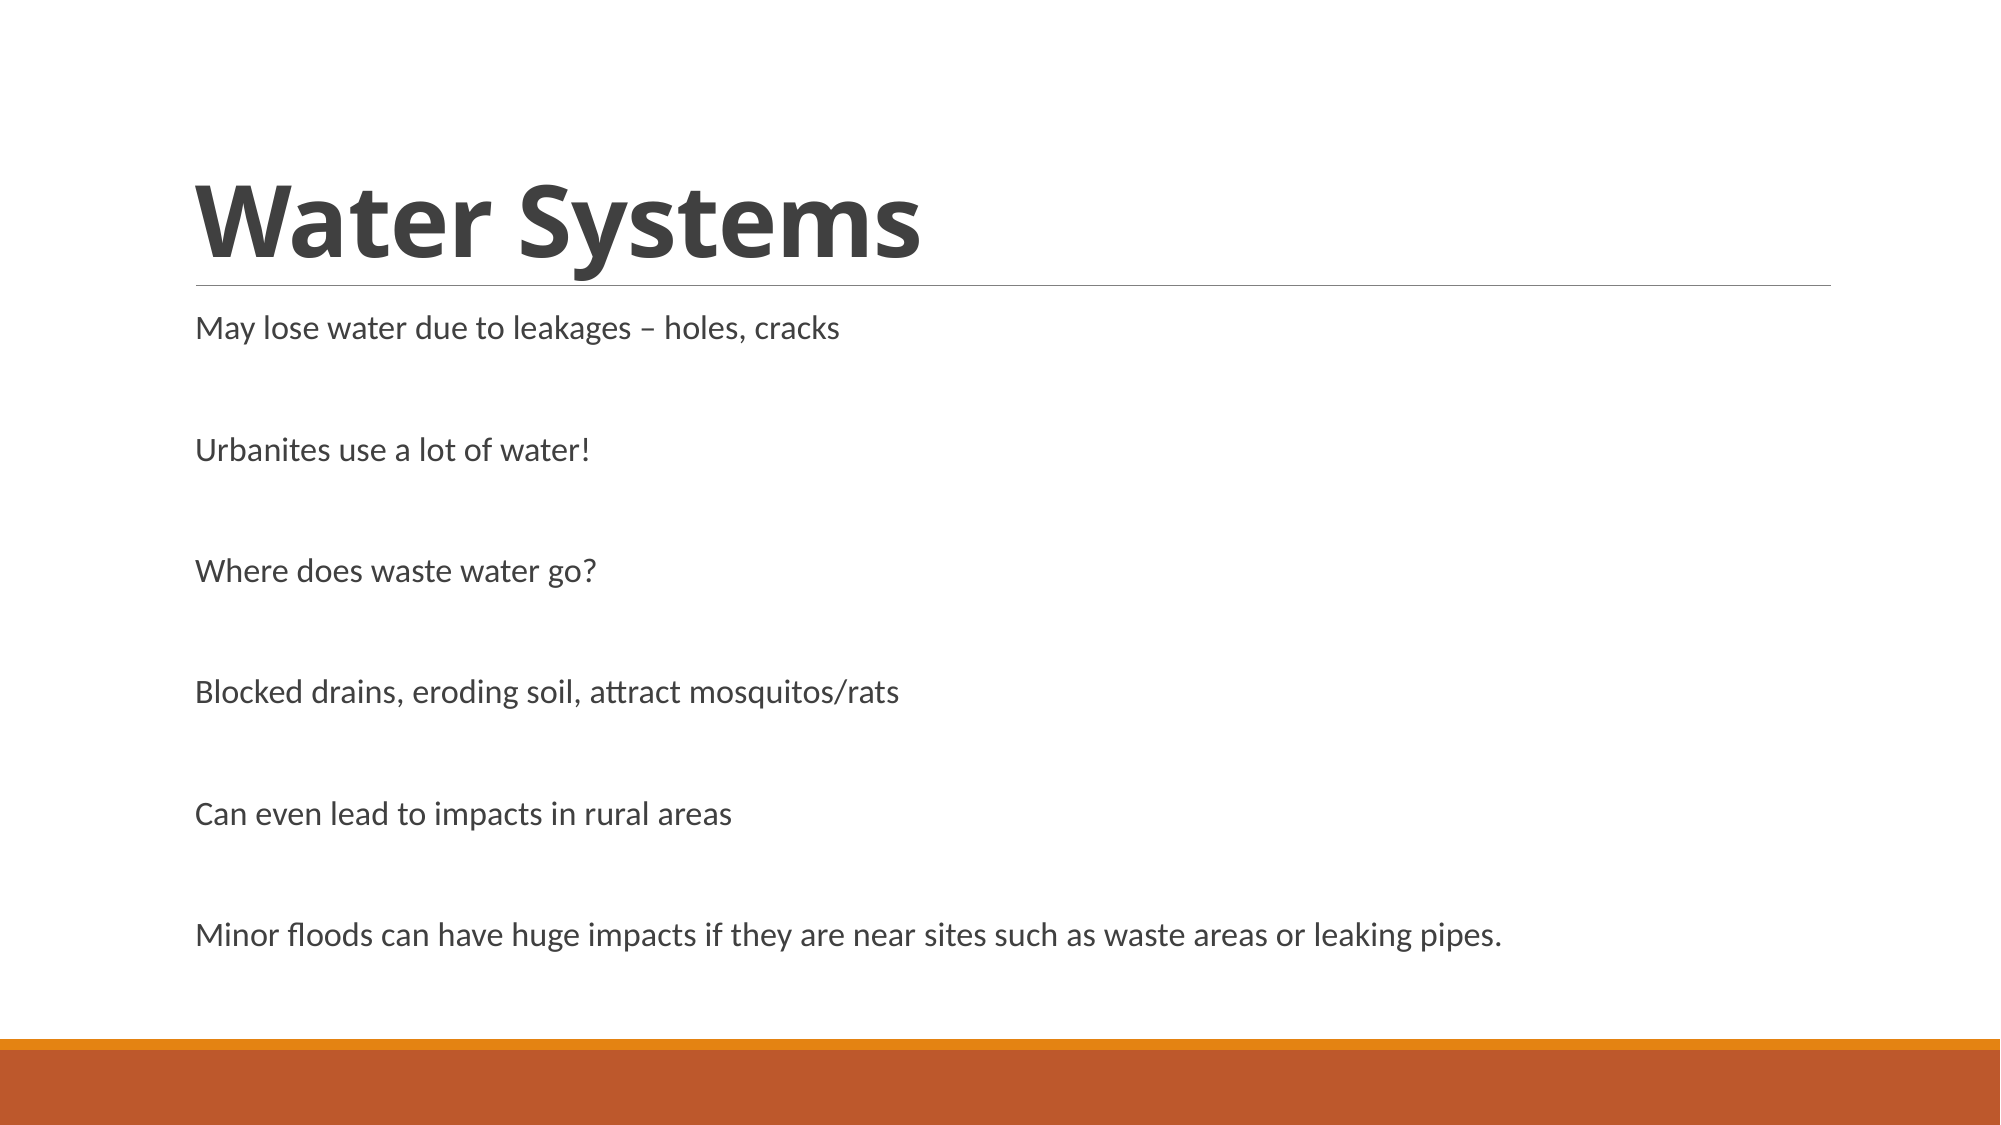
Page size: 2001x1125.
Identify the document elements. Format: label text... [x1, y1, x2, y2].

title Water Systems [180, 47, 1830, 285]
list May lose water due to leakages – holes, cracks Urbanites use a lot of water! Where does waste water go? Blocked drains, eroding soil, attract mosquitos/rats Can even lead to impacts in rural areas Minor floods can have huge impacts if they are near sites such as waste areas or leaking pipes. [180, 302, 1830, 963]
